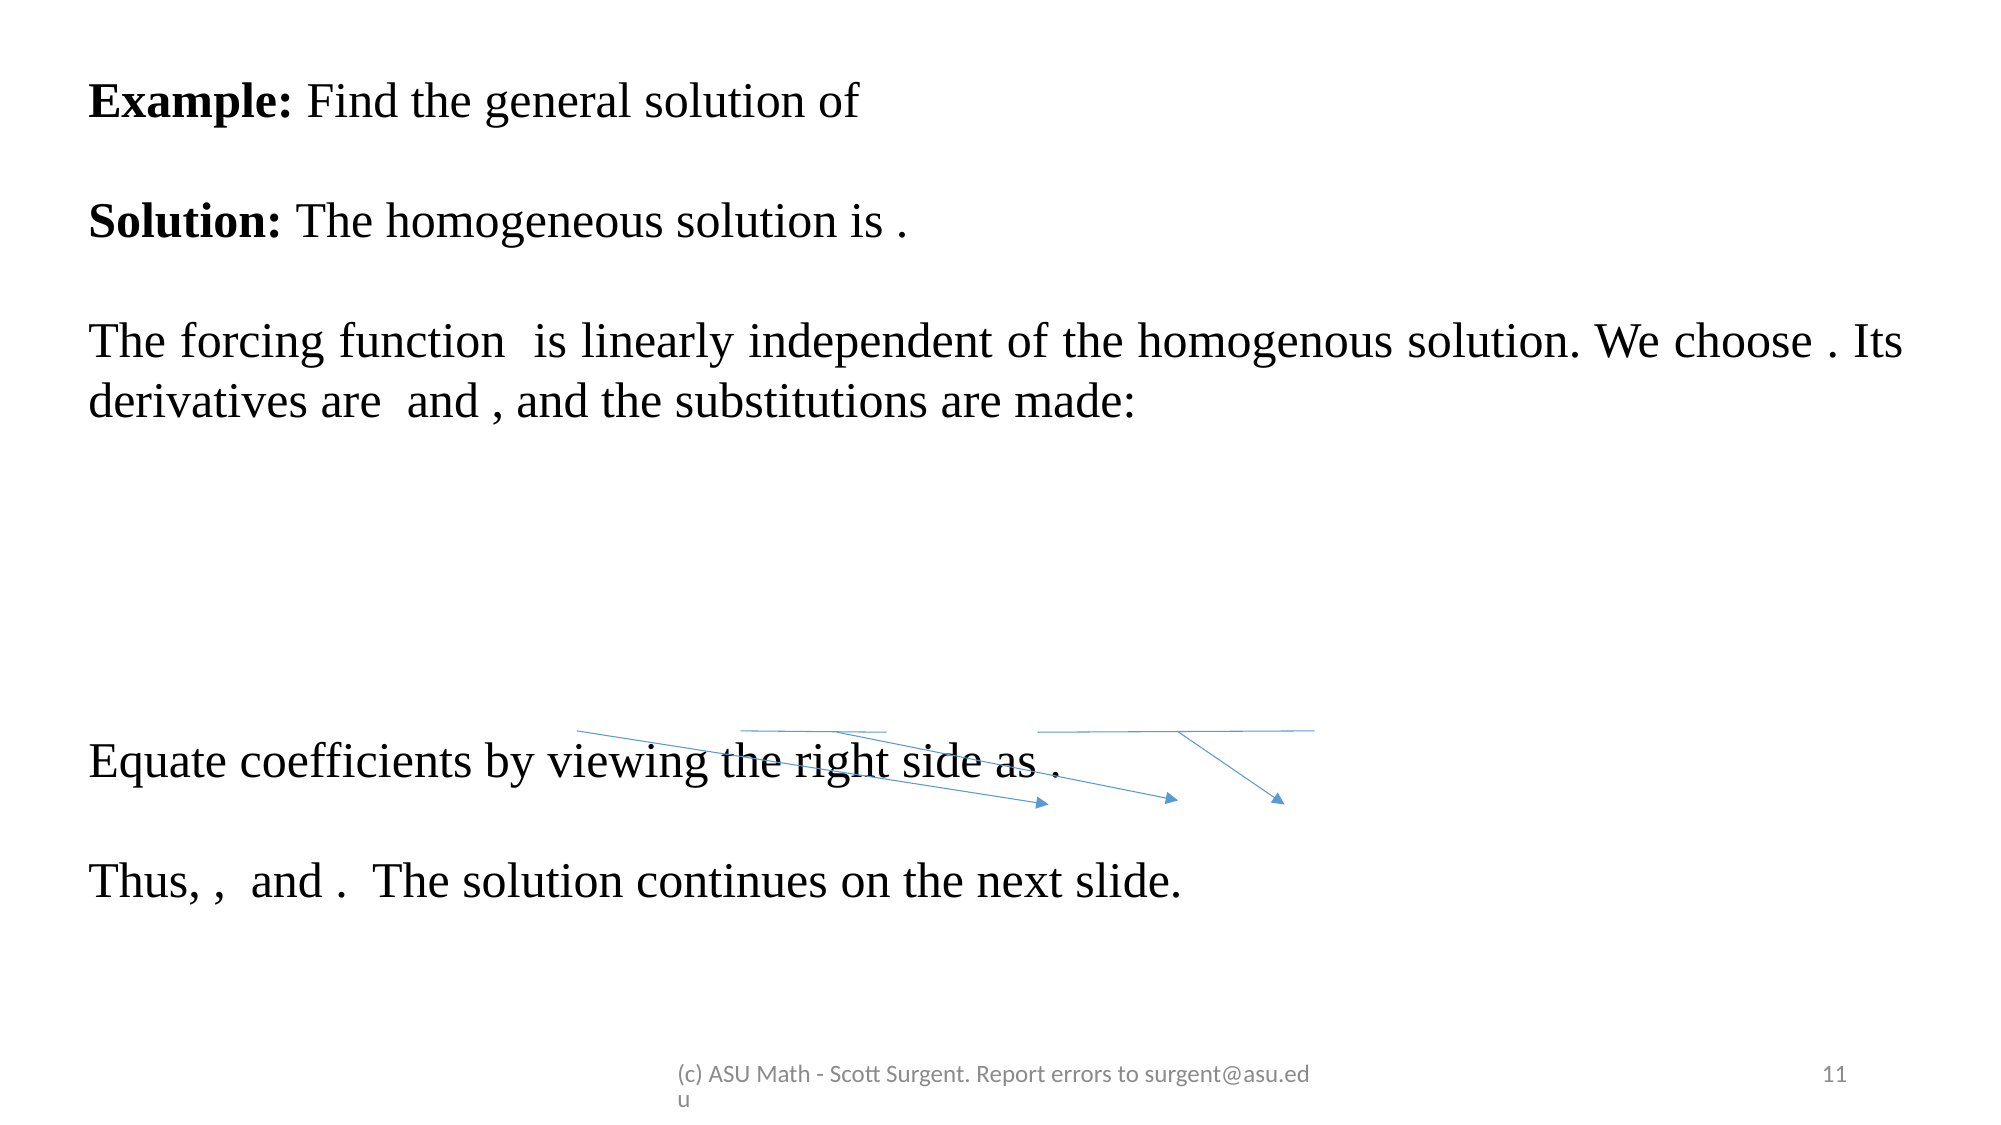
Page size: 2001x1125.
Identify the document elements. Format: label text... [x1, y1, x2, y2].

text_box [1176, 733, 1285, 805]
footer (c) ASU Math - Scott Surgent. Report errors to surgent@asu.edu [662, 1042, 1338, 1103]
slide_number 11 [1412, 1042, 1863, 1103]
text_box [576, 730, 1049, 805]
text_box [837, 732, 1176, 801]
